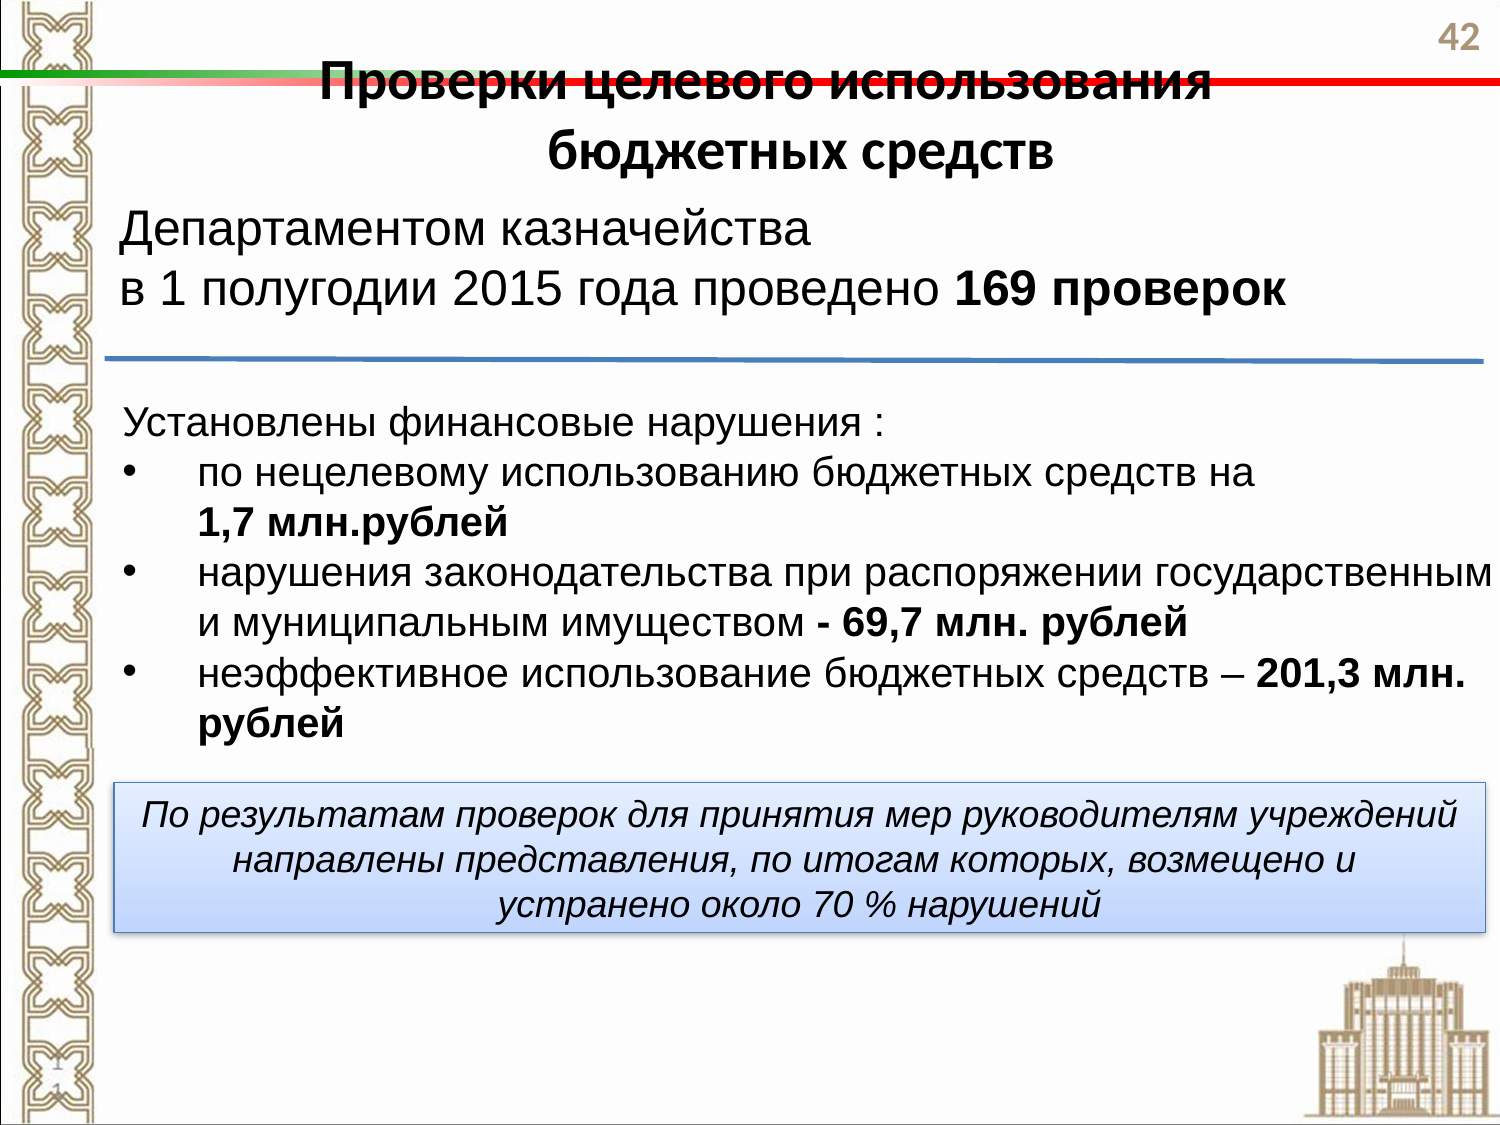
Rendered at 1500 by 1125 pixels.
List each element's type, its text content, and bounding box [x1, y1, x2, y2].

picture [0, 86, 1500, 1125]
list Проверки целевого использования бюджетных средств [112, 33, 1434, 104]
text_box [104, 358, 1484, 362]
text_box Установлены финансовые нарушения : по нецелевому использованию бюджетных средств на 1,7 млн.рублей нарушения законодательства при распоряжении государственным и муниципальным имуществом - 69,7 млн. рублей неэффективное использование бюджетных средств – 201,3 млн. рублей [107, 387, 1500, 753]
text_box Департаментом казначейства в 1 полугодии 2015 года проведено 169 проверок [104, 187, 1422, 323]
text_box 42 [1399, 7, 1496, 60]
text_box По результатам проверок для принятия мер руководителям учреждений направлены представления, по итогам которых, возмещено и устранено около 70 % нарушений [113, 782, 1486, 933]
picture [0, 0, 1500, 70]
